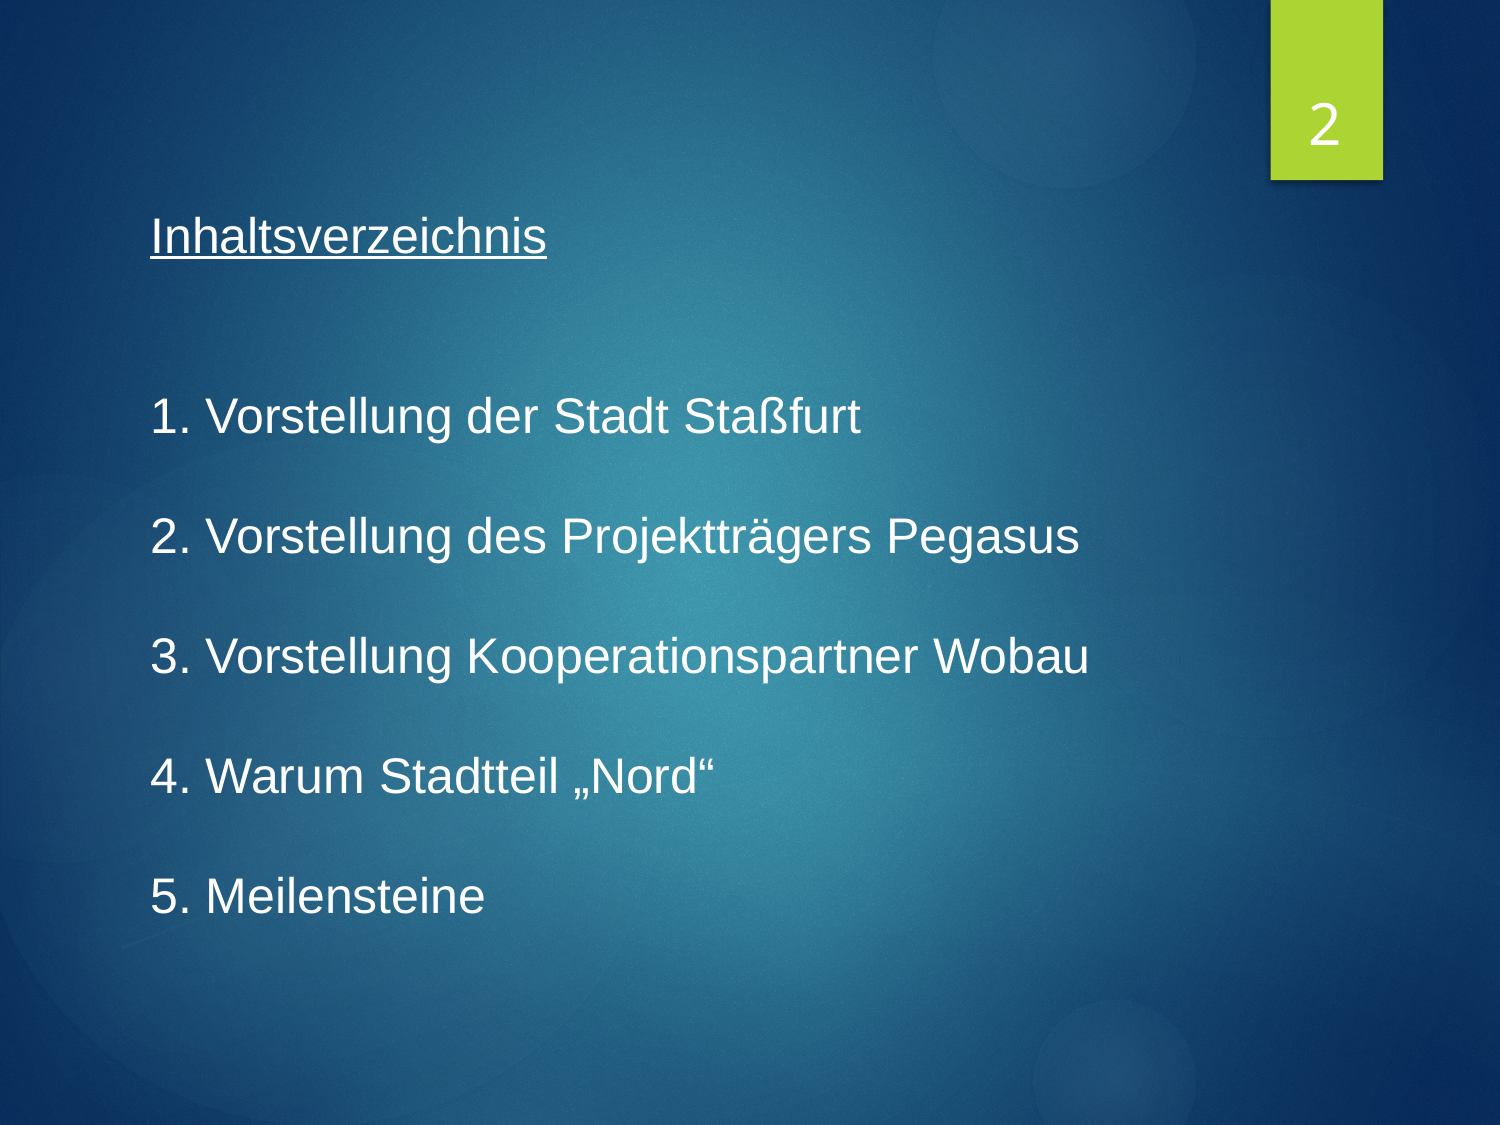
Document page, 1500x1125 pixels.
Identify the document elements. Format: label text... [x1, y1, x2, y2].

text_box Inhaltsverzeichnis 1. Vorstellung der Stadt Staßfurt 2. Vorstellung des Projektträgers Pegasus 3. Vorstellung Kooperationspartner Wobau 4. Warum Stadtteil „Nord“ 5. Meilensteine [135, 196, 1187, 931]
slide_number 2 [1273, 48, 1378, 175]
